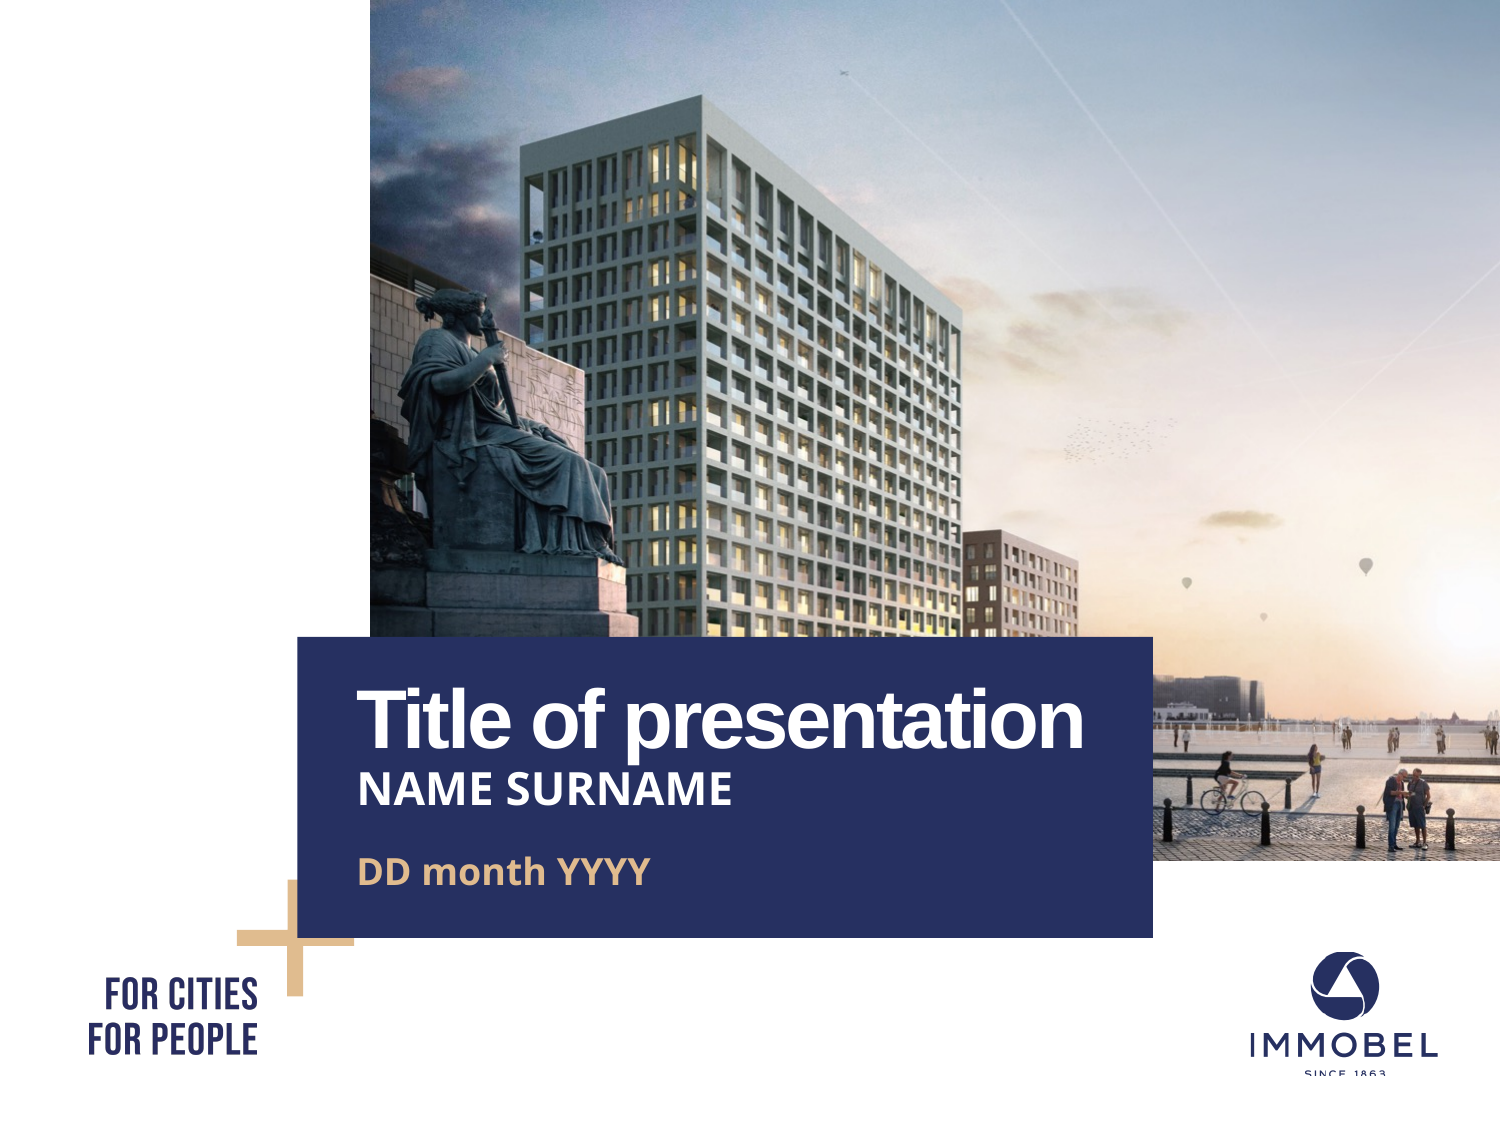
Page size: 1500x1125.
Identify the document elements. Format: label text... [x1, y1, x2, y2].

list Title of presentation NAME SURNAME DD month YYYY [297, 636, 1153, 938]
picture [89, 977, 257, 1055]
picture [370, 0, 1500, 861]
